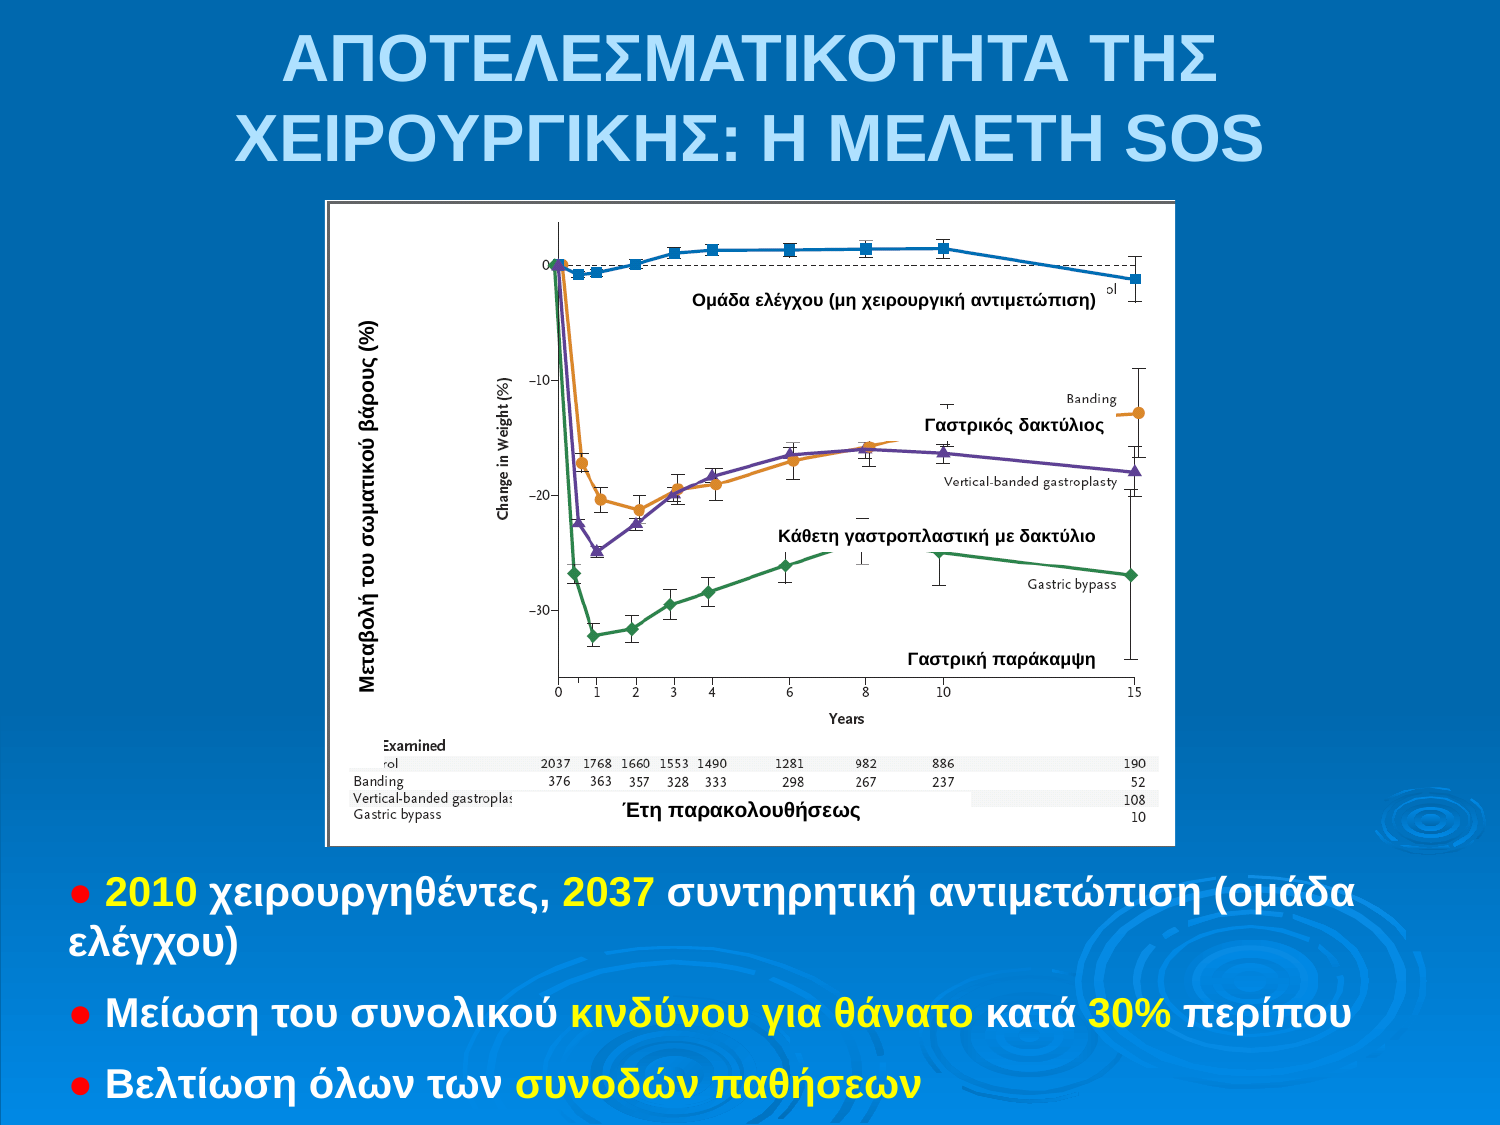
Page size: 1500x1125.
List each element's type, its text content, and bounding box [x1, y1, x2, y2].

text_box ΑΠΟΤΕΛΕΣΜΑΤΙΚΟΤΗΤΑ ΤΗΣ ΧΕΙΡΟΥΡΓΙΚΗΣ: Η ΜΕΛΕΤΗ SOS [41, 7, 1459, 182]
picture [324, 199, 1176, 847]
text_box ● 2010 χειρουργηθέντες, 2037 συντηρητική αντιμετώπιση (ομάδα ελέγχου) ● Μείωση του συνολικού κινδύνου για θάνατο κατά 30% περίπου ● Βελτίωση όλων των συνοδών παθήσεων [53, 857, 1412, 1115]
